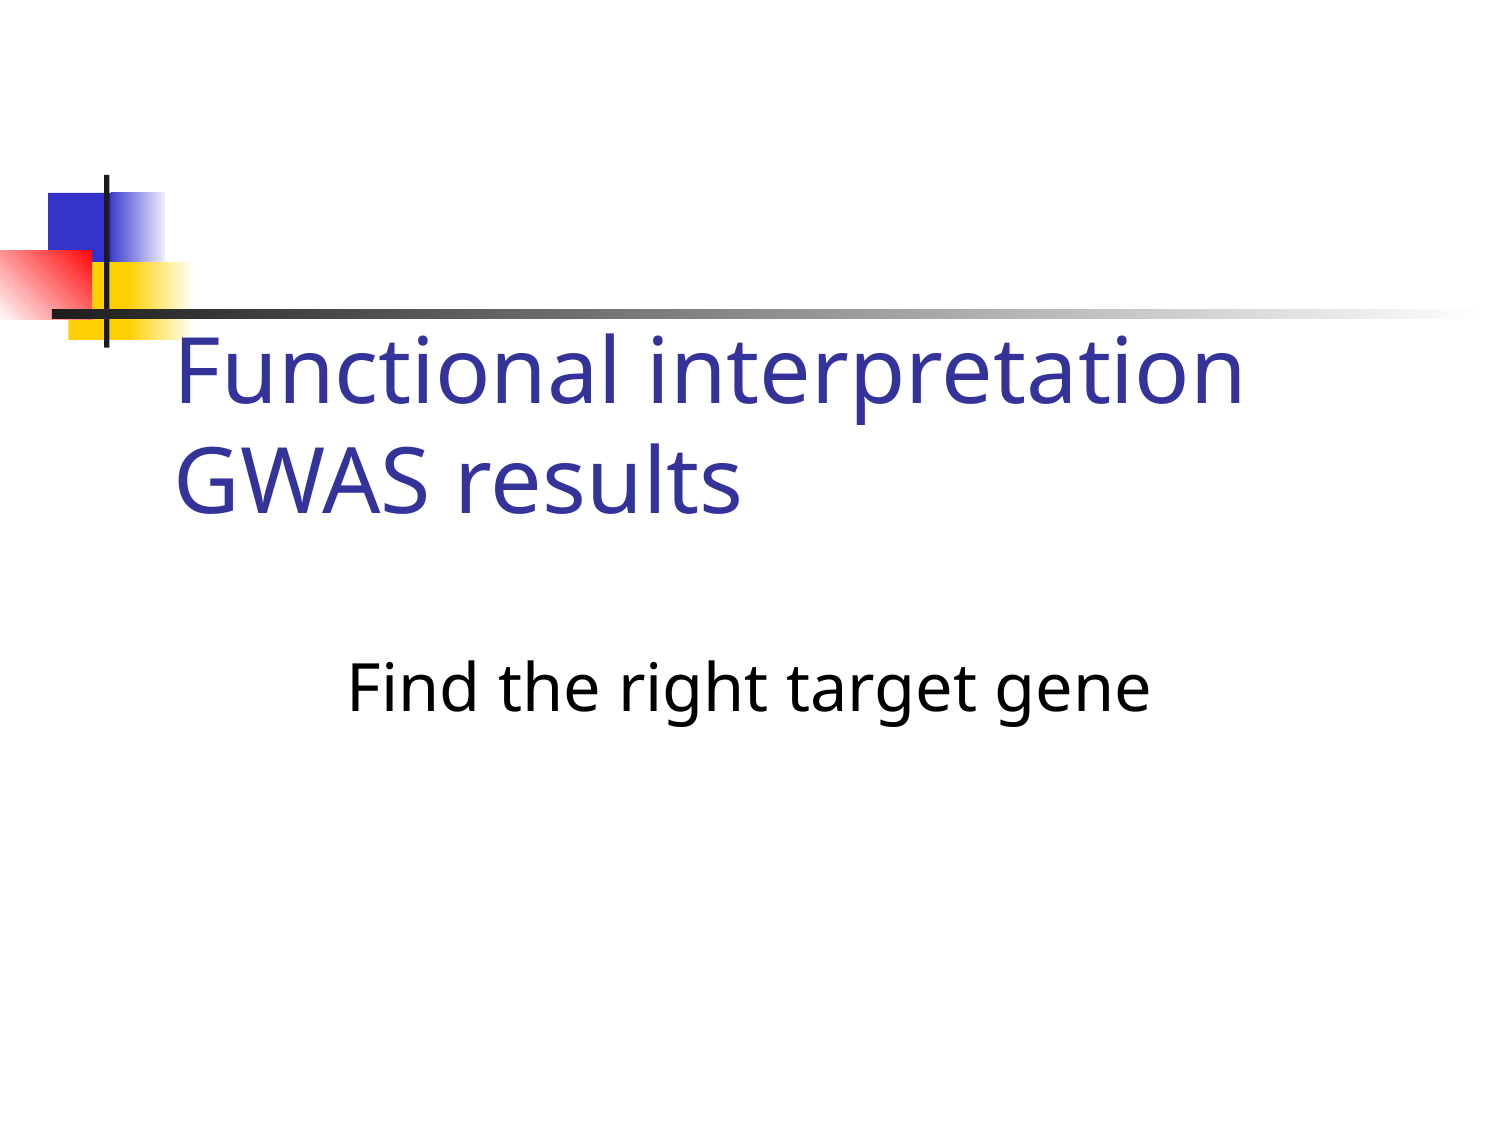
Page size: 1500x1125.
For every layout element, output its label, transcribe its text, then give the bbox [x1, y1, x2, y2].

subtitle Find the right target gene [224, 637, 1276, 926]
title Functional interpretation GWAS results [158, 351, 1435, 540]
